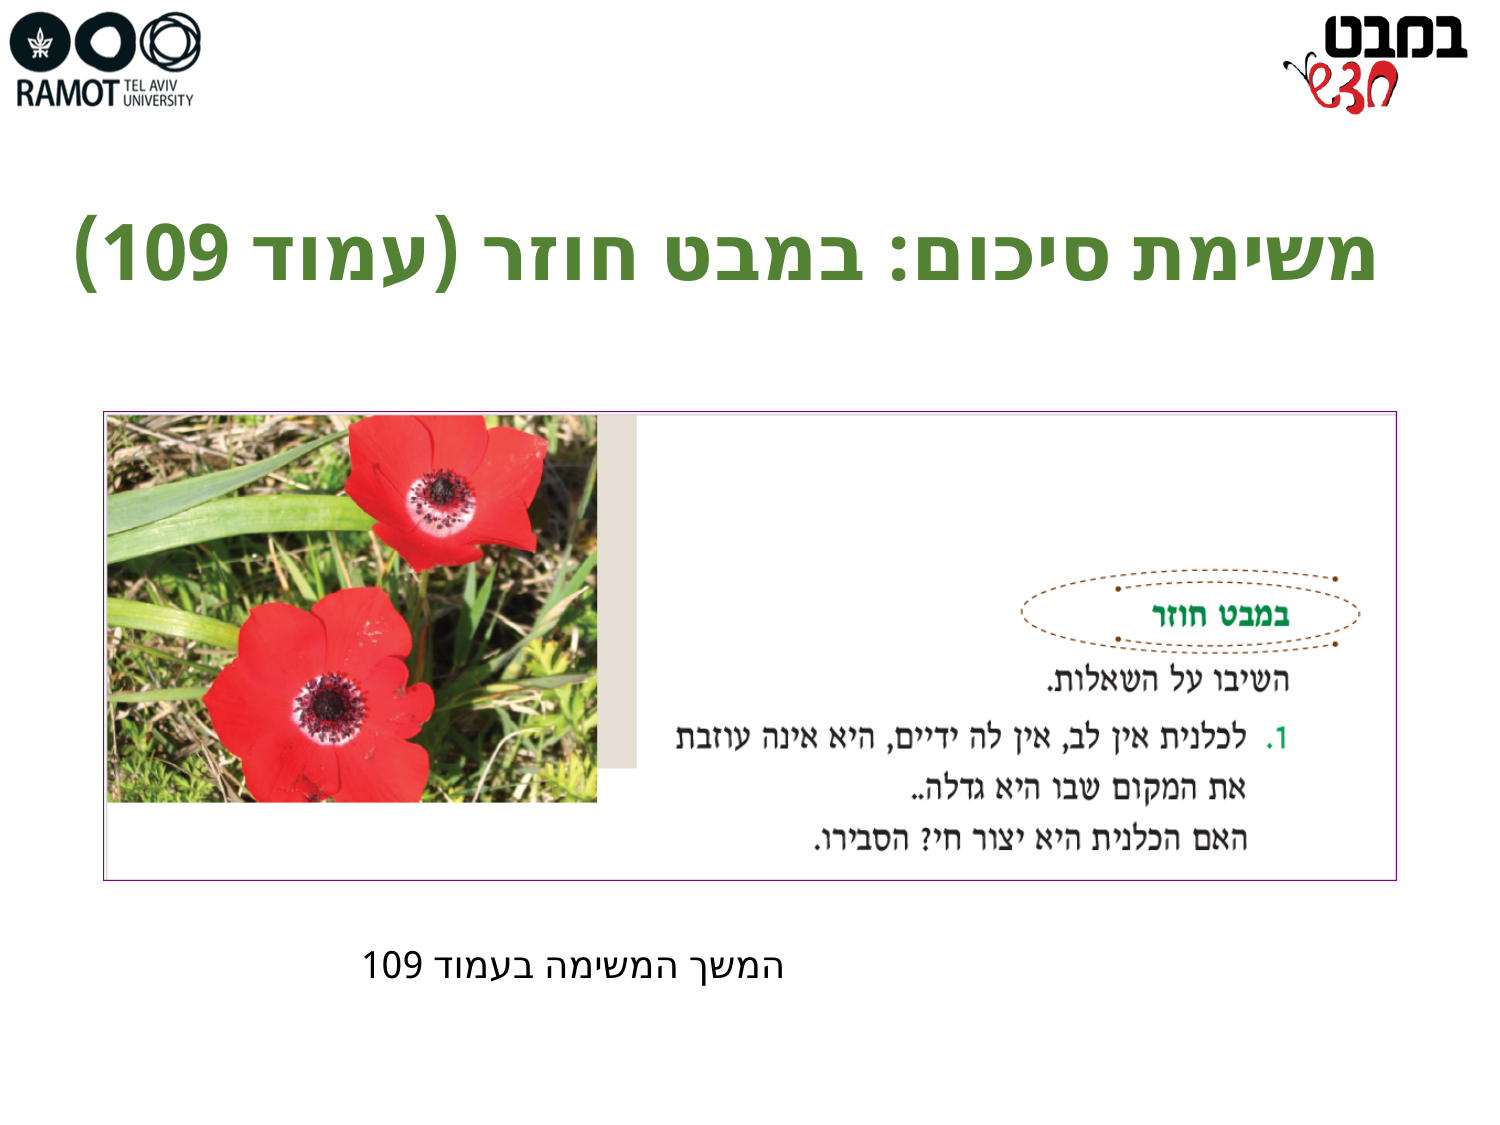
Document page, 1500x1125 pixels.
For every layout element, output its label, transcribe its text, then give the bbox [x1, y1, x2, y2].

picture [0, 0, 211, 117]
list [103, 411, 1397, 882]
picture [1282, 15, 1468, 115]
title משימת סיכום: במבט חוזר (עמוד 109) [33, 167, 1398, 343]
text_box המשך המשימה בעמוד 109 [346, 933, 1398, 994]
